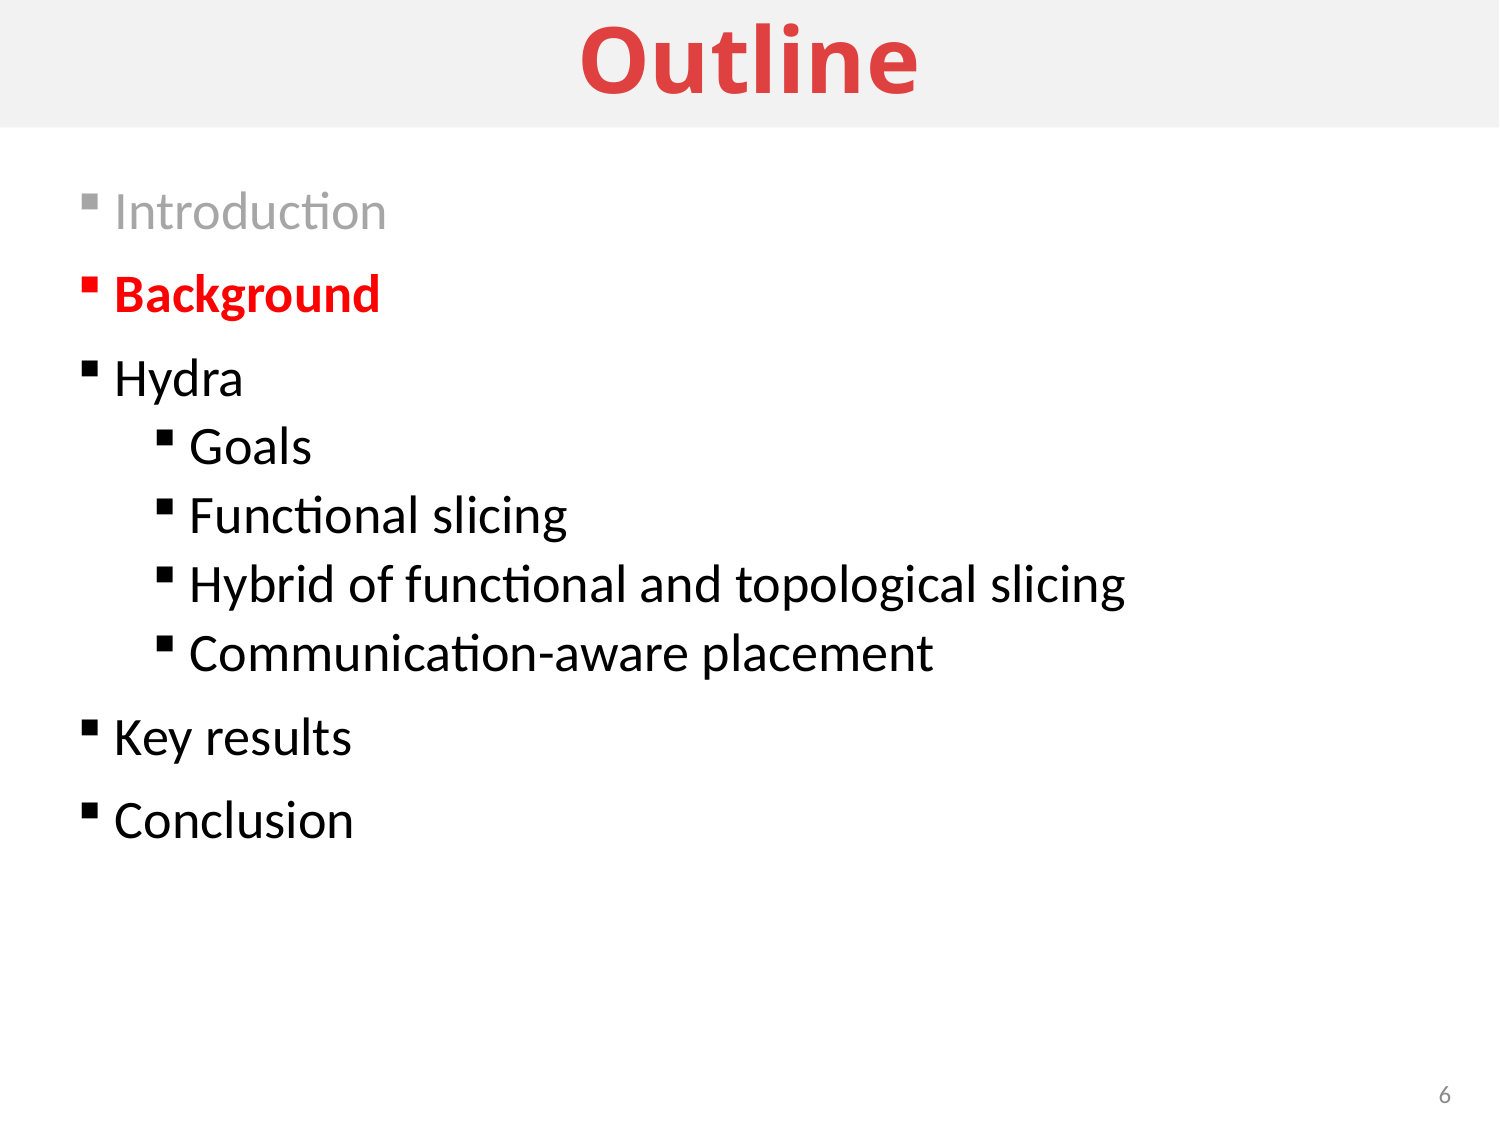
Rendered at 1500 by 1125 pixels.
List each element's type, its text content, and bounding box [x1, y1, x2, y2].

title Outline [0, 0, 1499, 128]
list Introduction Background Hydra Goals Functional slicing Hybrid of functional and topological slicing Communication-aware placement Key results Conclusion [62, 174, 1450, 1071]
slide_number 6 [1345, 1070, 1467, 1116]
